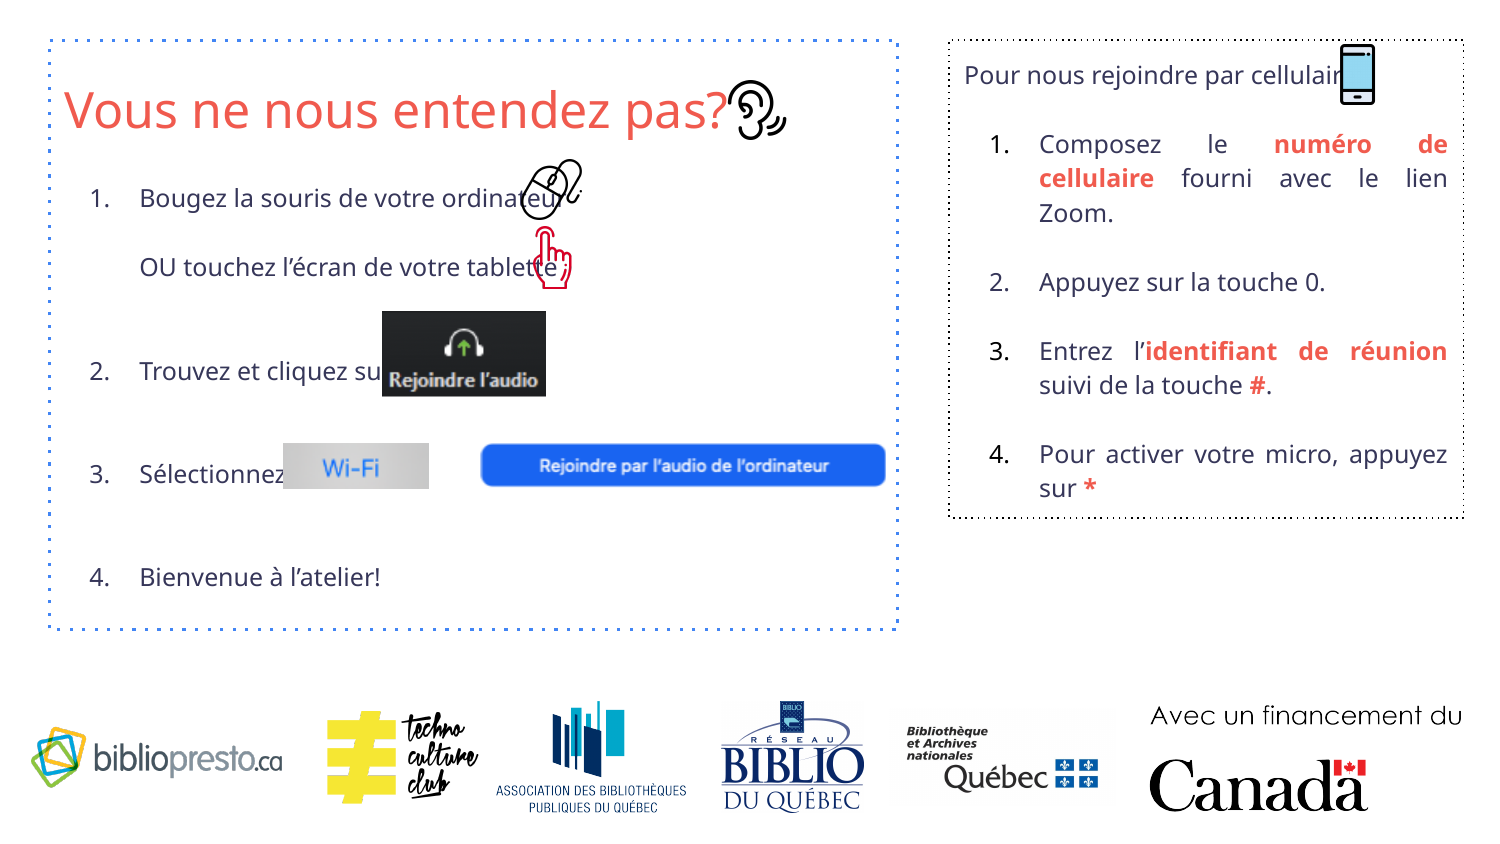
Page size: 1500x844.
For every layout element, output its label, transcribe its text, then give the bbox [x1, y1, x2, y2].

picture [520, 226, 583, 289]
picture [475, 438, 890, 495]
picture [721, 701, 865, 813]
picture [521, 159, 582, 221]
picture [726, 79, 787, 140]
text_box Pour nous rejoindre par cellulaire: Composez le numéro de cellulaire fourni avec le lien Zoom. Appuyez sur la touche 0. Entrez l’identifiant de réunion suivi de la touche #. Pour activer votre micro, appuyez sur * [949, 40, 1464, 518]
picture [1147, 701, 1464, 813]
picture [282, 443, 429, 490]
text_box Vous ne nous entendez pas? Bougez la souris de votre ordinateur OU touchez l’écran de votre tablette Trouvez et cliquez sur Sélectionnez ou Bienvenue à l’atelier! [49, 40, 898, 630]
picture [889, 708, 1116, 806]
picture [380, 308, 550, 400]
text_box [0, 682, 1500, 844]
picture [1327, 44, 1388, 105]
picture [0, 692, 686, 822]
